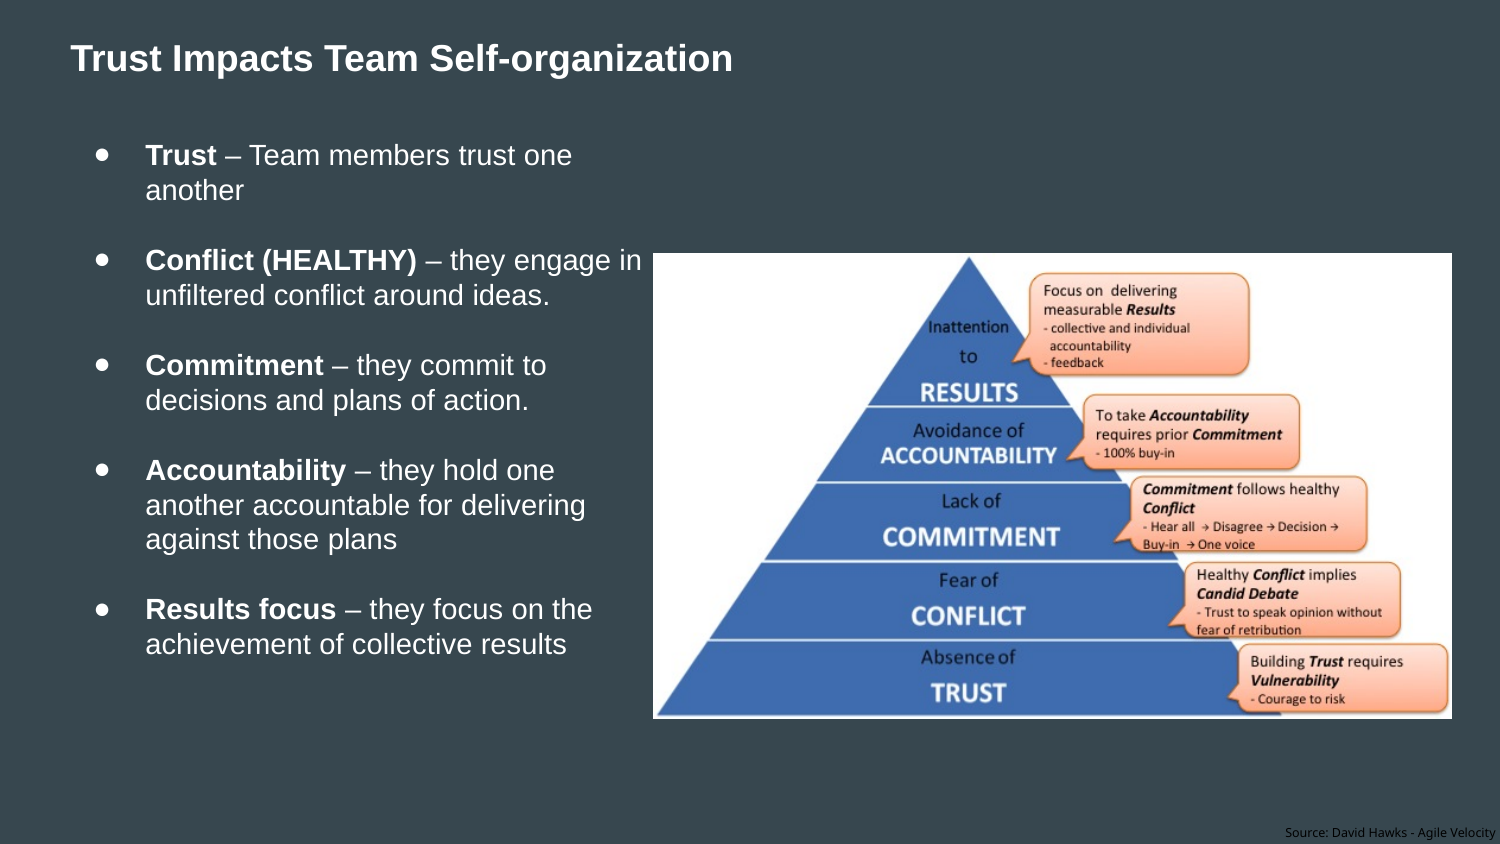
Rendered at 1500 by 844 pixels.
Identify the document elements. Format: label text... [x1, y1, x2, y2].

text_box Trust Impacts Team Self-organization [55, 0, 1489, 108]
picture [653, 253, 1453, 719]
text_box Trust – Team members trust one another Conflict (HEALTHY) – they engage in unfiltered conflict around ideas. Commitment – they commit to decisions and plans of action. Accountability – they hold one another accountable for delivering against those plans Results focus – they focus on the achievement of collective results [55, 121, 674, 614]
text_box Source: David Hawks - Agile Velocity [1143, 810, 1500, 844]
